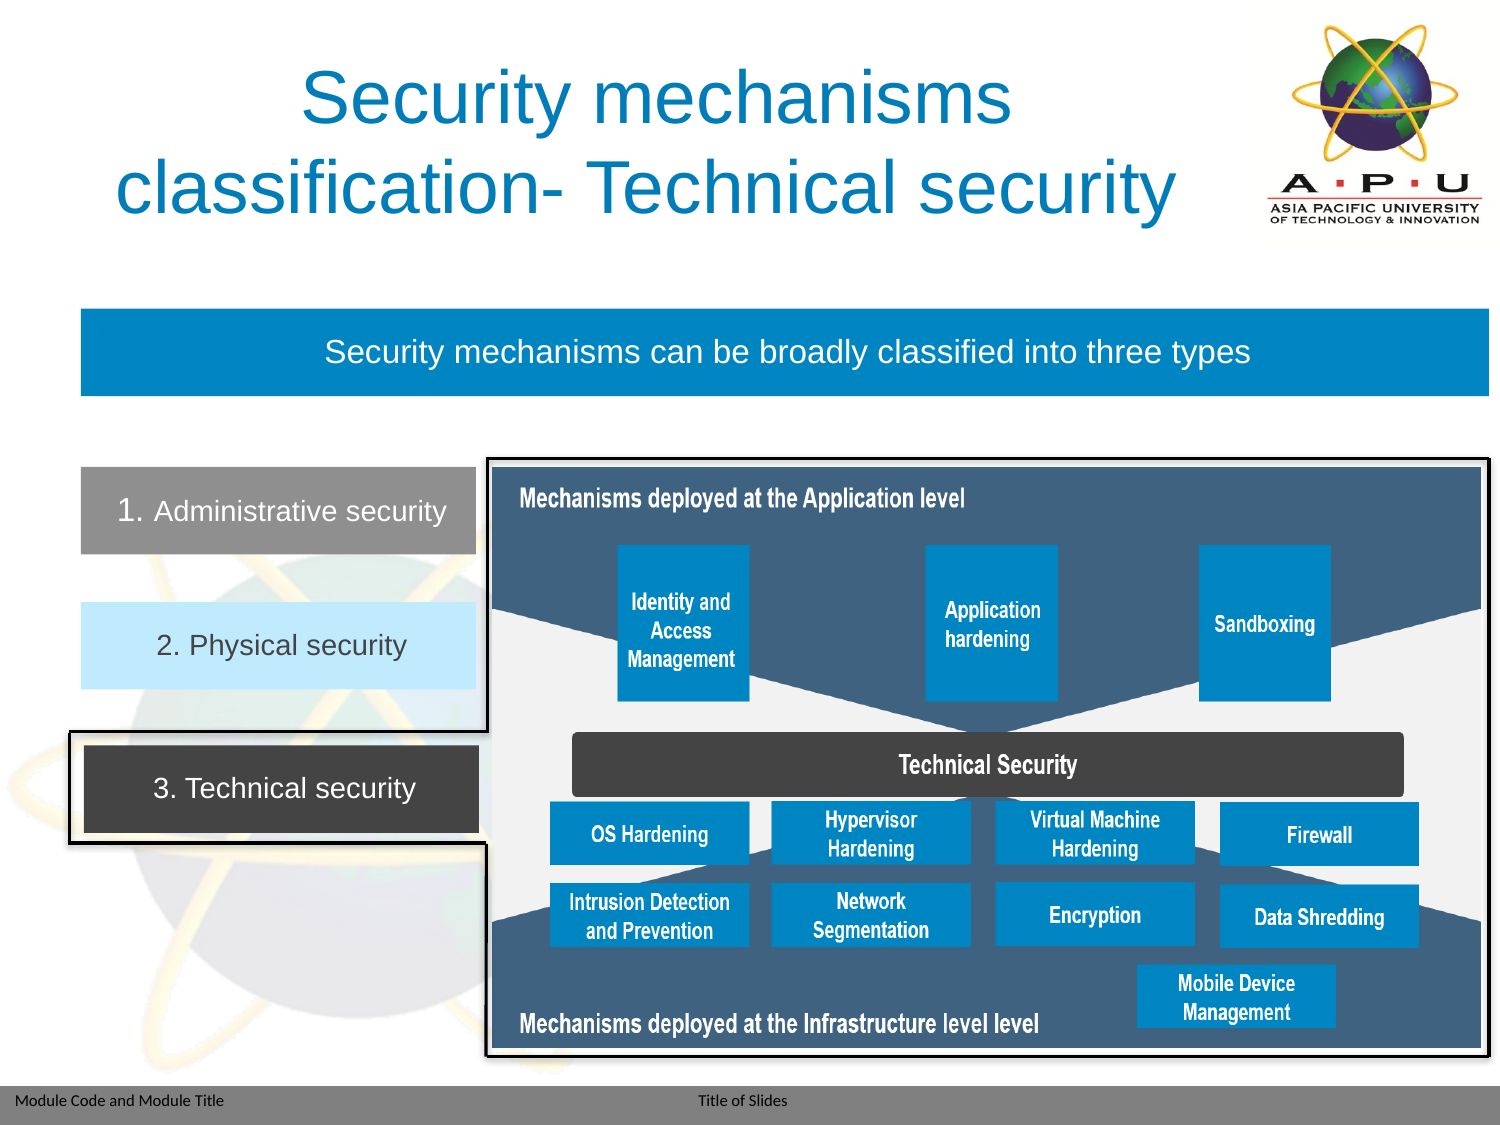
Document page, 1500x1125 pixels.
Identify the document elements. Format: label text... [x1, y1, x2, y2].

text_box 2. Physical security [80, 602, 476, 690]
text_box 1. Administrative security [80, 466, 476, 555]
picture [492, 467, 1481, 1048]
picture [1251, 0, 1500, 249]
text_box 3. Technical security [83, 745, 479, 833]
title Security mechanisms classification- Technical security [79, 45, 1235, 233]
text_box Security mechanisms can be broadly classified into three types [80, 308, 1489, 397]
